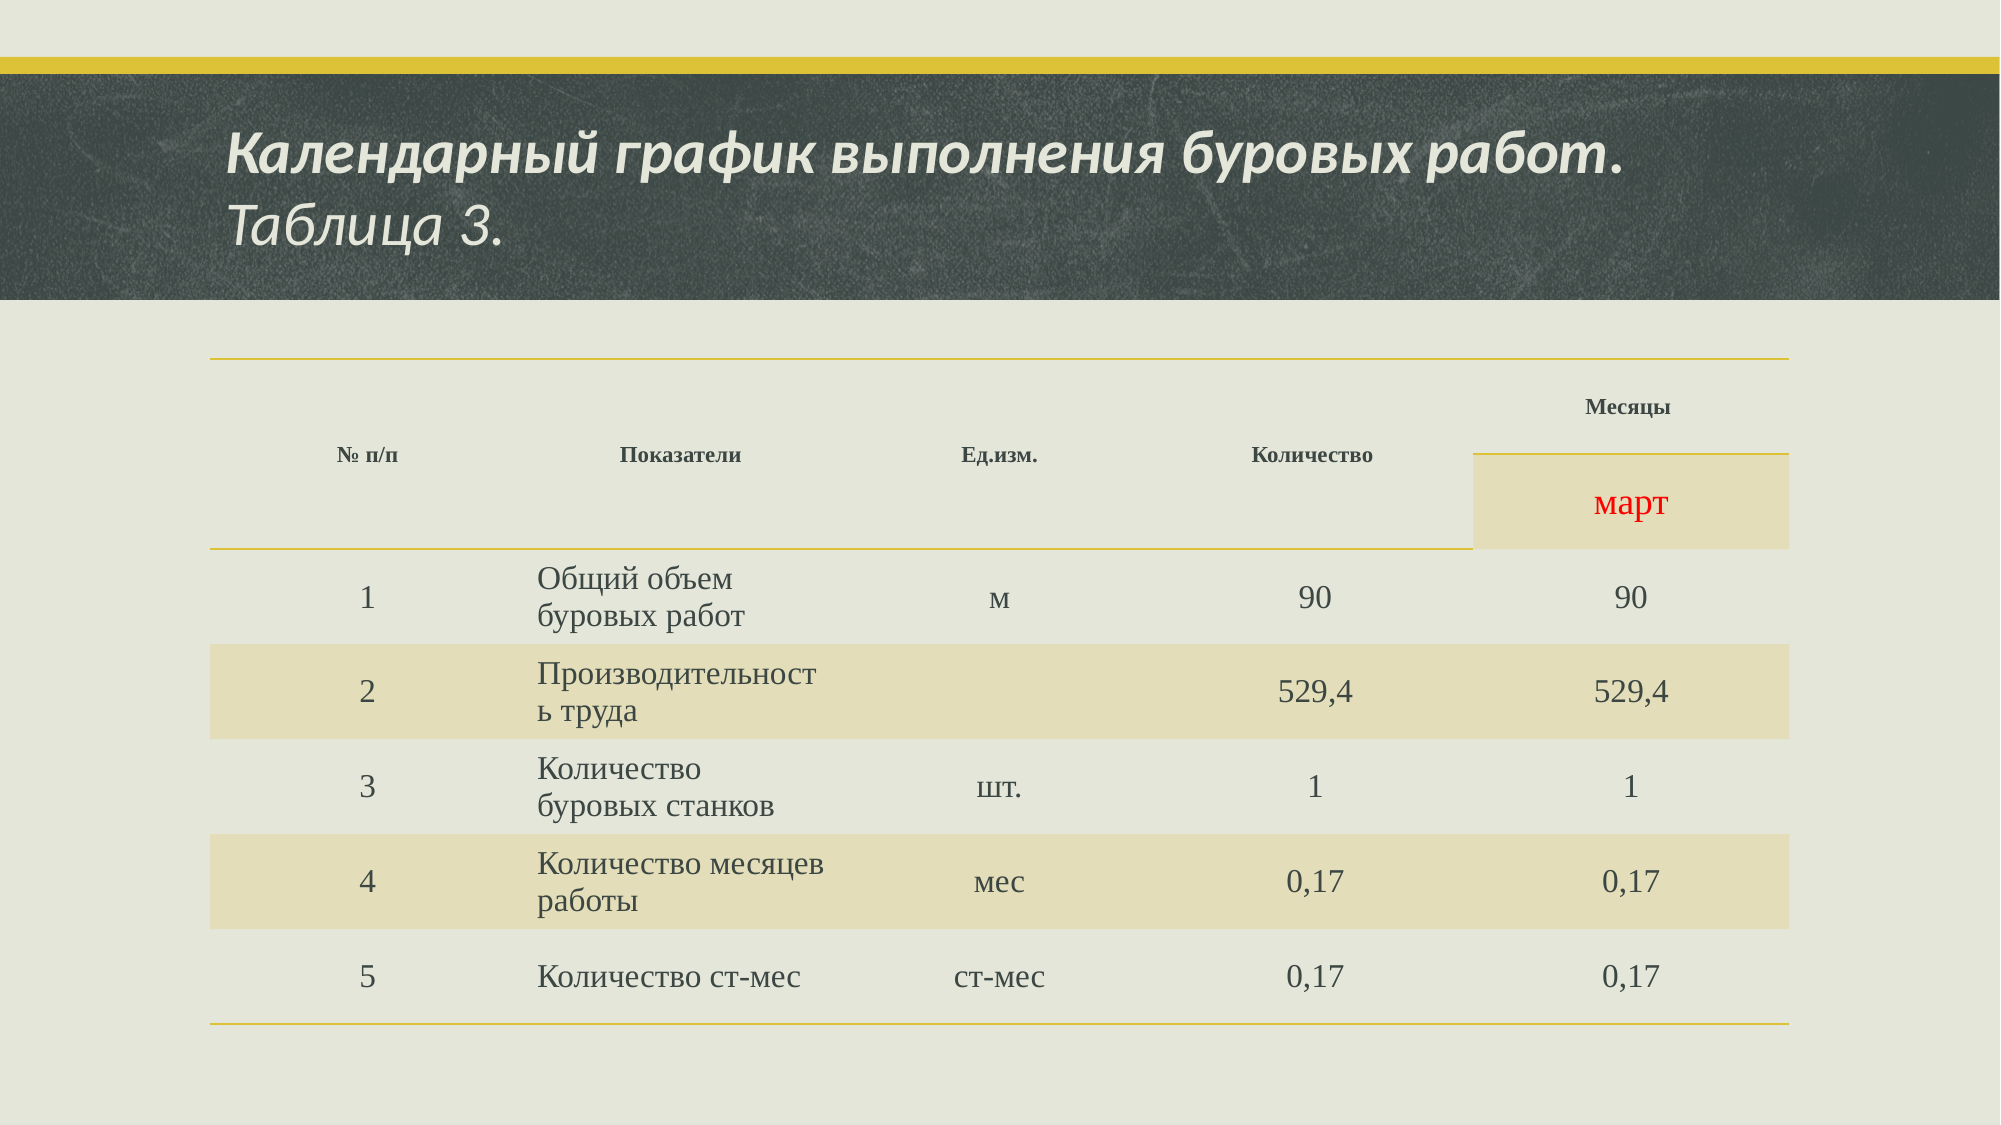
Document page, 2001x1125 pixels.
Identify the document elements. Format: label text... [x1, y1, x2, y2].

title Календарный график выполнения буровых работ. Таблица 3. [210, 76, 1790, 300]
picture [0, 74, 2000, 300]
